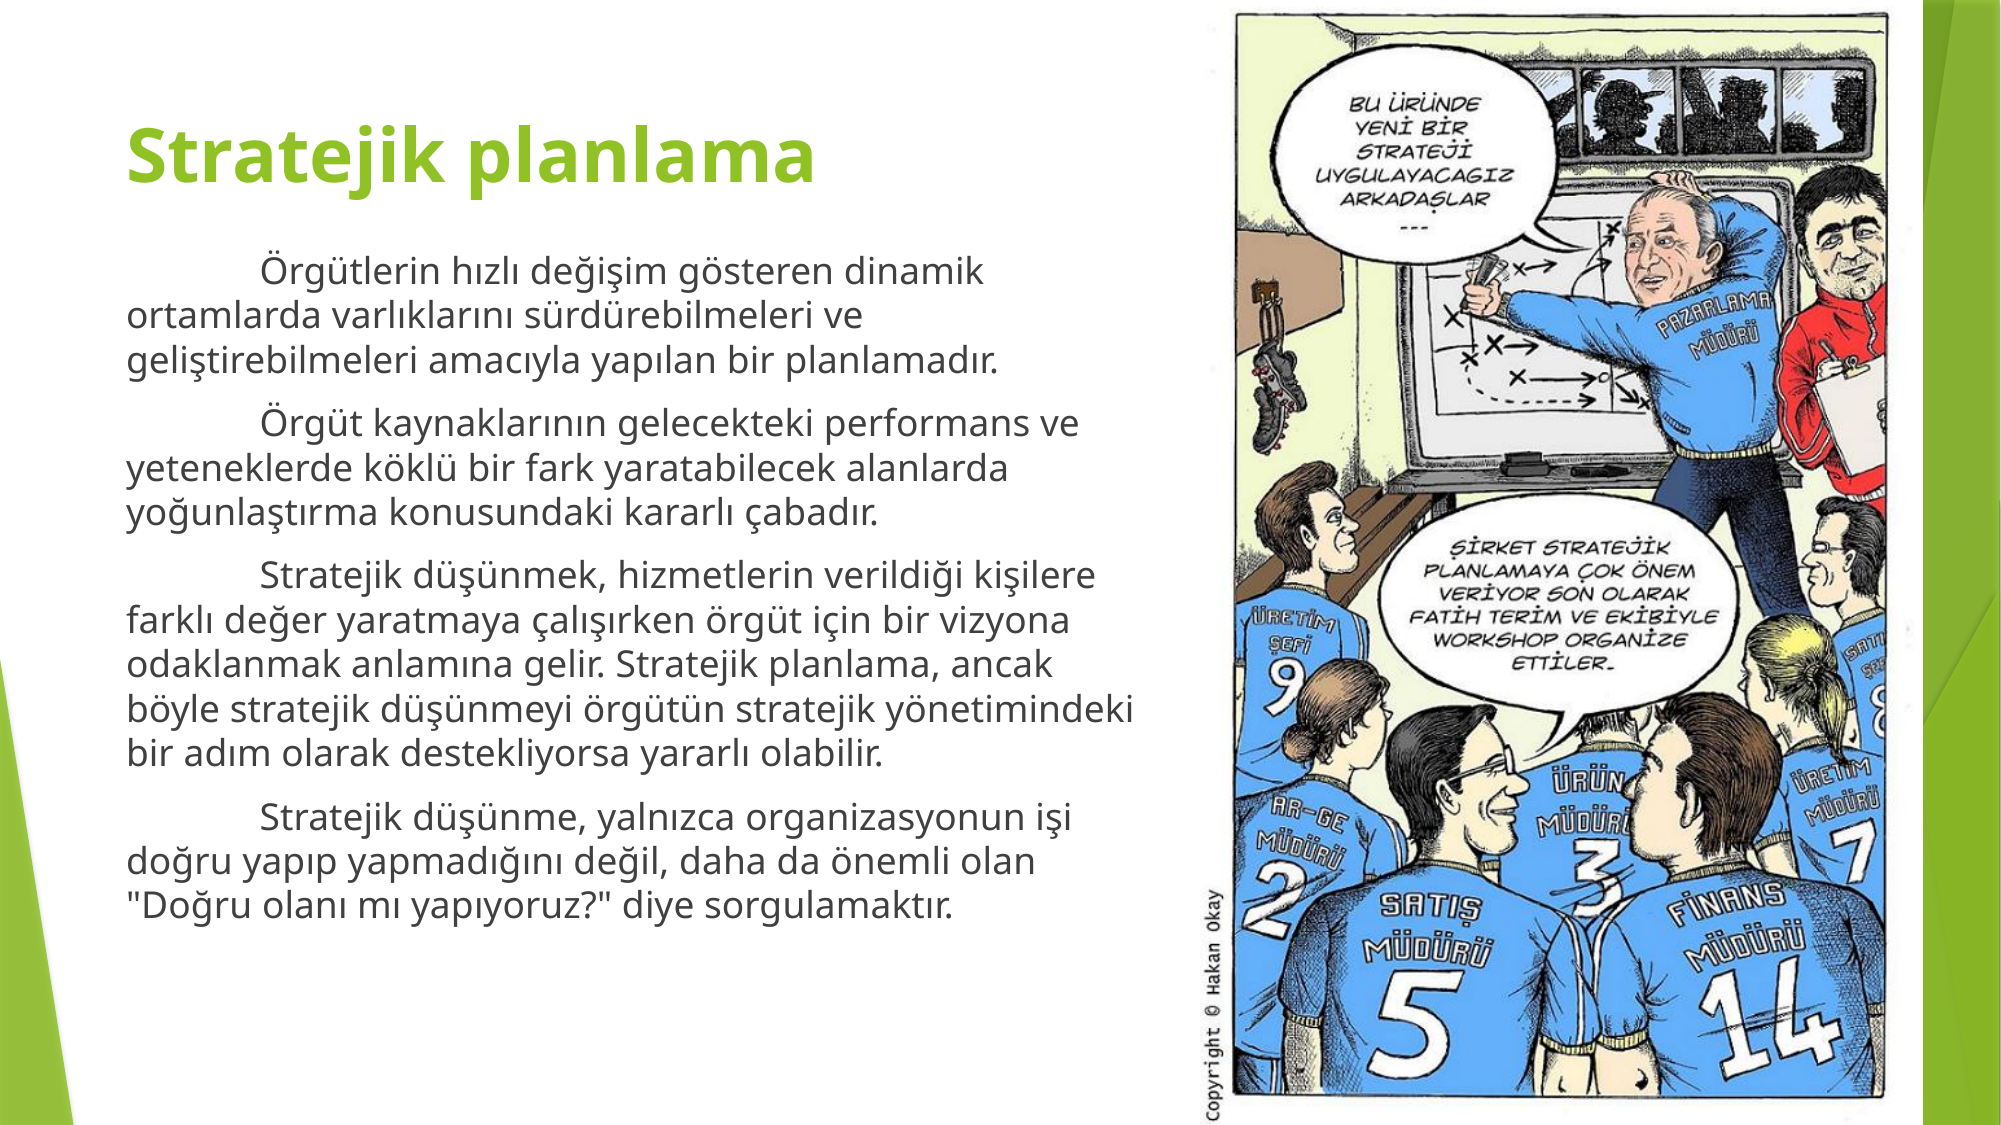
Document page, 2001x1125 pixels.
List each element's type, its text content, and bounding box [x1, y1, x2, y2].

list Örgütlerin hızlı değişim gösteren dinamik ortamlarda varlıklarını sürdürebilmeleri ve geliştirebilmeleri amacıyla yapılan bir planlamadır. Örgüt kaynaklarının gelecekteki performans ve yeteneklerde köklü bir fark yaratabilecek alanlarda yoğunlaştırma konusundaki kararlı çabadır. Stratejik düşünmek, hizmetlerin verildiği kişilere farklı değer yaratmaya çalışırken örgüt için bir vizyona odaklanmak anlamına gelir. Stratejik planlama, ancak böyle stratejik düşünmeyi örgütün stratejik yönetimindeki bir adım olarak destekliyorsa yararlı olabilir. Stratejik düşünme, yalnızca organizasyonun işi doğru yapıp yapmadığını değil, daha da önemli olan "Doğru olanı mı yapıyoruz?" diye sorgulamaktır. [111, 239, 1173, 1011]
picture [1199, 0, 1924, 1125]
title Stratejik planlama [111, 99, 1194, 317]
